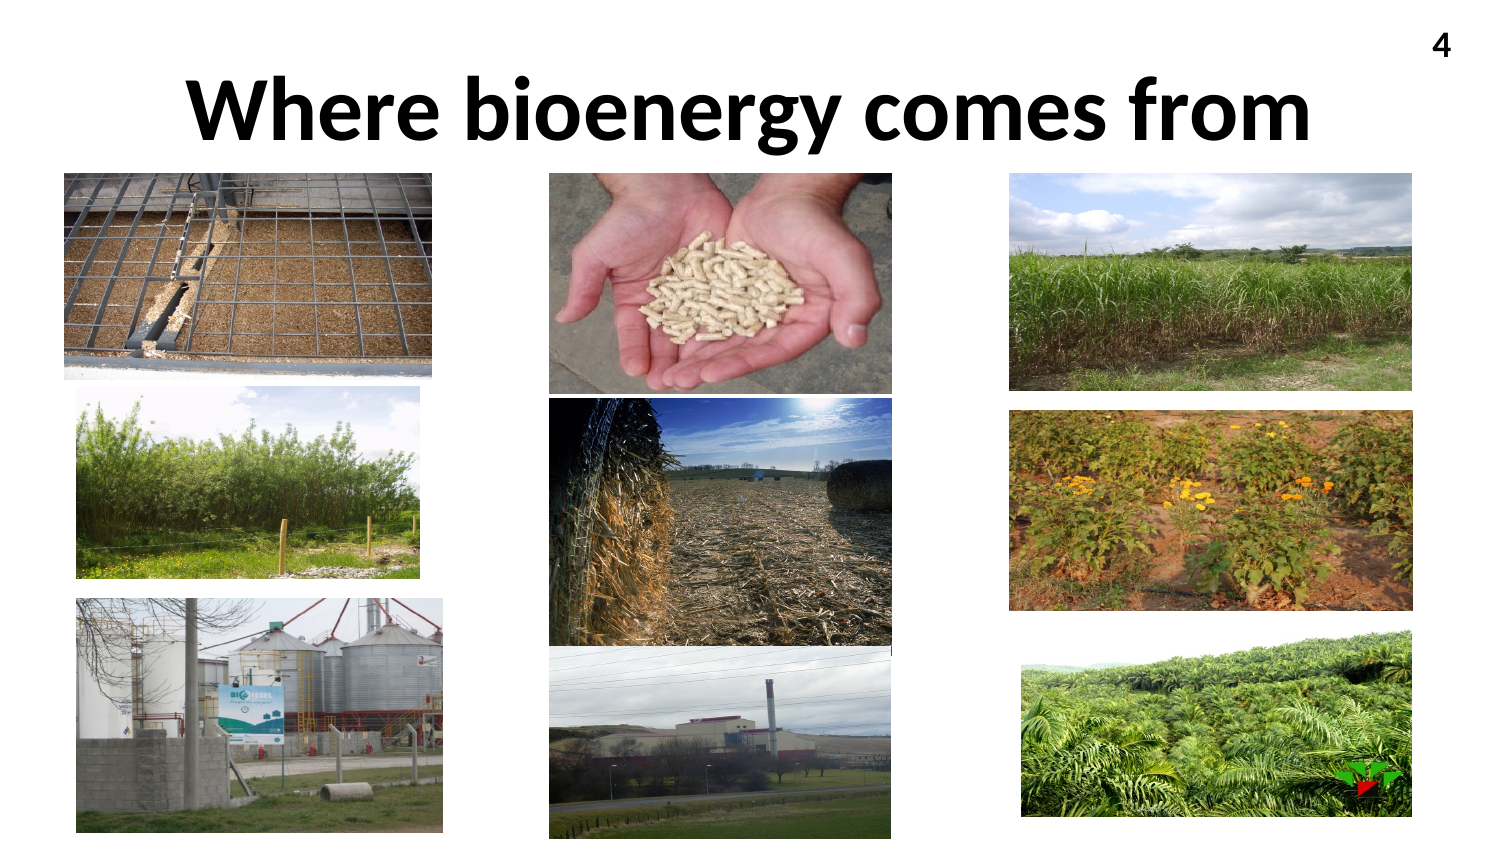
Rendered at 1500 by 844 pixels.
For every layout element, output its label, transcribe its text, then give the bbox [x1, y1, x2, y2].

picture [76, 598, 444, 833]
picture [1009, 409, 1413, 612]
slide_number 4 [1116, 20, 1467, 66]
picture [1021, 622, 1412, 817]
picture [548, 397, 892, 839]
title Where bioenergy comes from [75, 33, 1425, 175]
picture [64, 173, 432, 380]
picture [548, 173, 892, 394]
picture [76, 386, 420, 580]
picture [1009, 173, 1412, 392]
